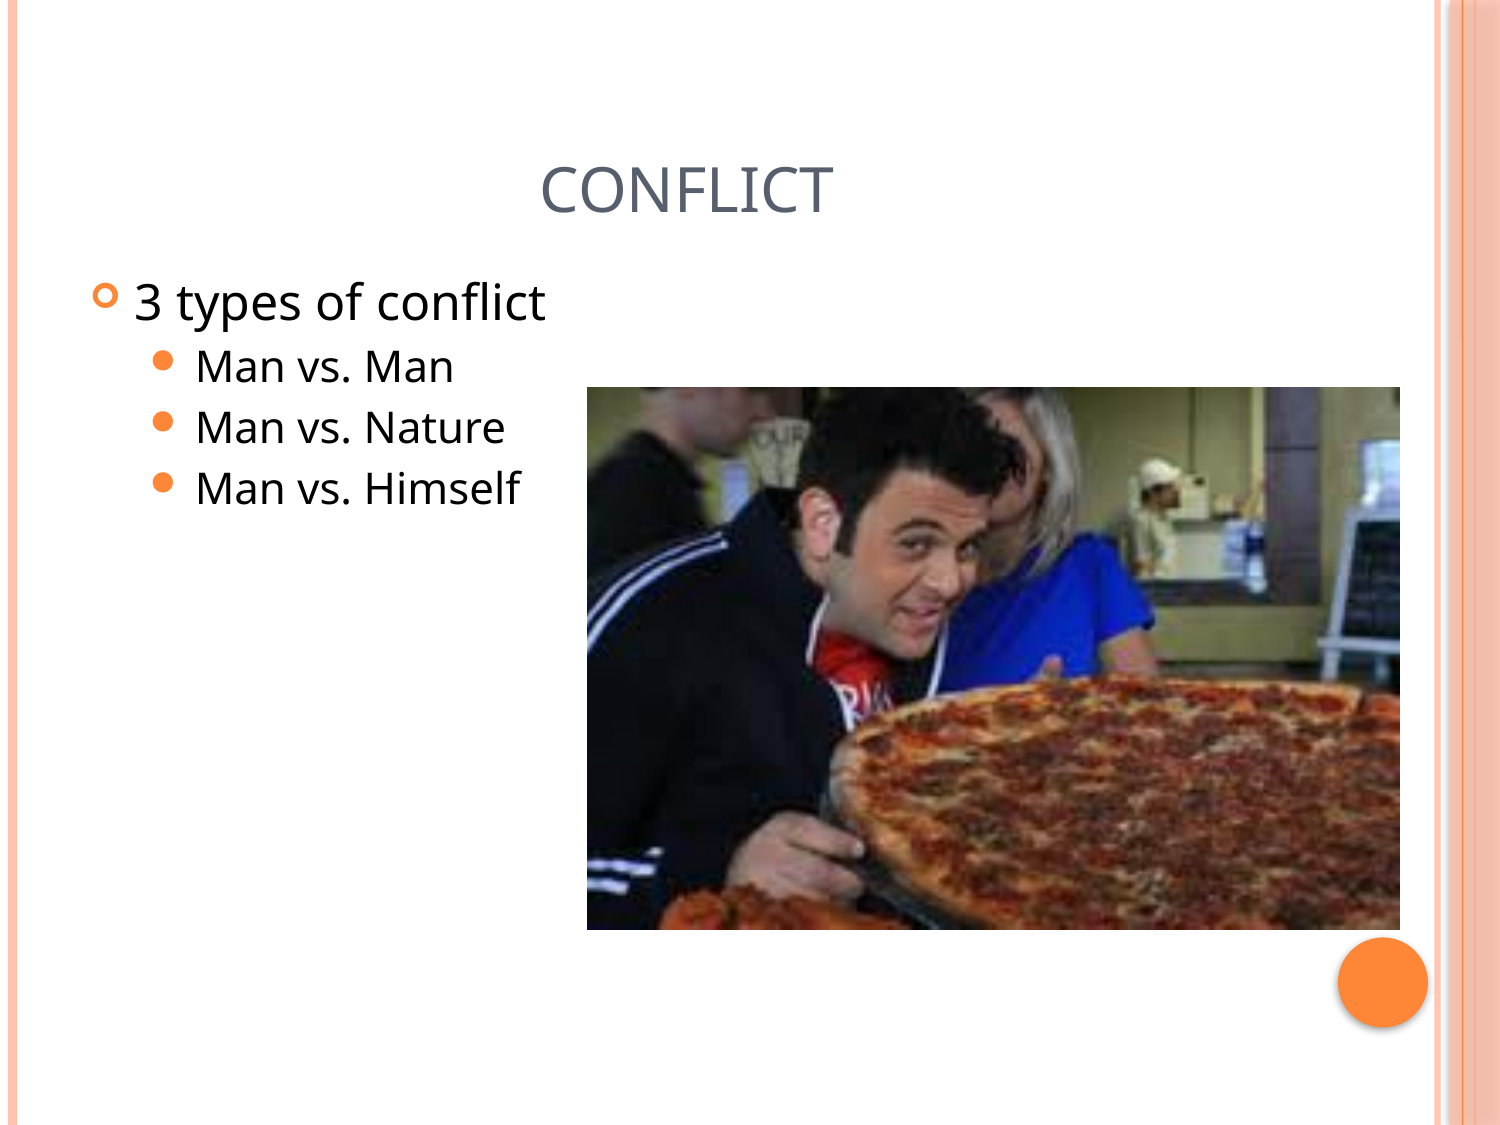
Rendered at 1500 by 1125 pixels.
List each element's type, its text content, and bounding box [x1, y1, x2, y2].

list 3 types of conflict Man vs. Man Man vs. Nature Man vs. Himself [75, 262, 1300, 1062]
picture [586, 386, 1401, 930]
title Conflict [75, 45, 1300, 233]
